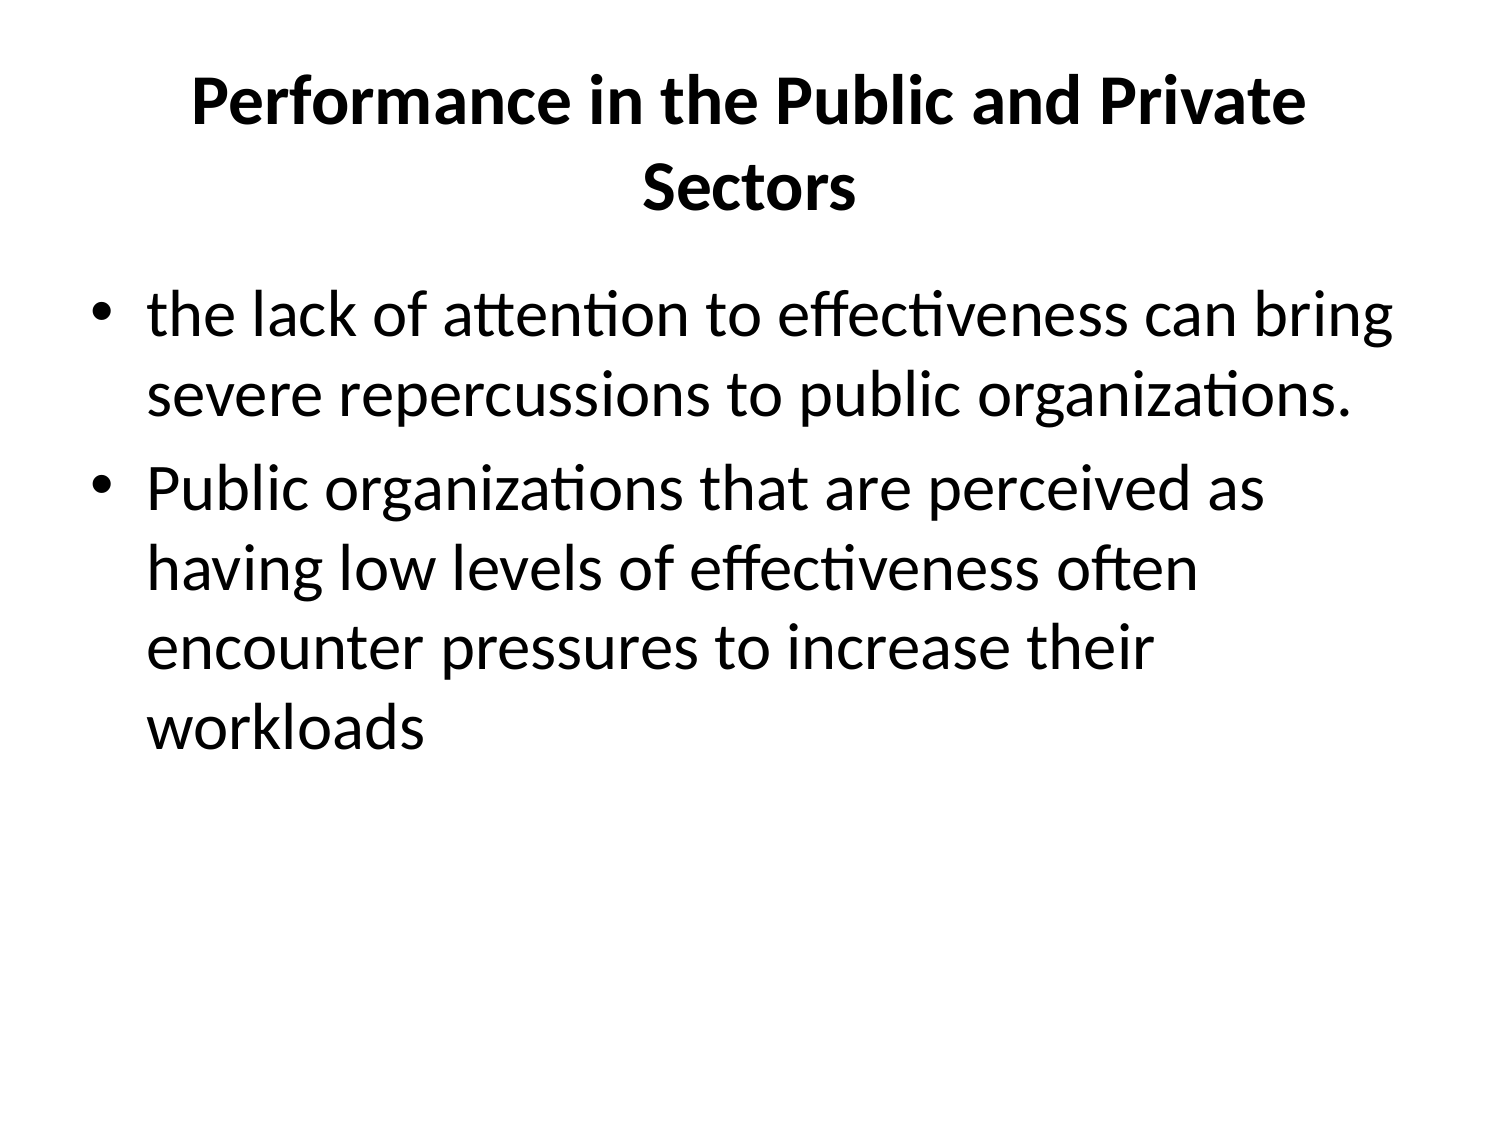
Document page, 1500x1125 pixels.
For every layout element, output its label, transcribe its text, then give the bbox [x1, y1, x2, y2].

list the lack of attention to effectiveness can bring severe repercussions to public organizations. Public organizations that are perceived as having low levels of effectiveness often encounter pressures to increase their workloads [75, 262, 1425, 1005]
title Performance in the Public and Private Sectors [75, 45, 1425, 233]
